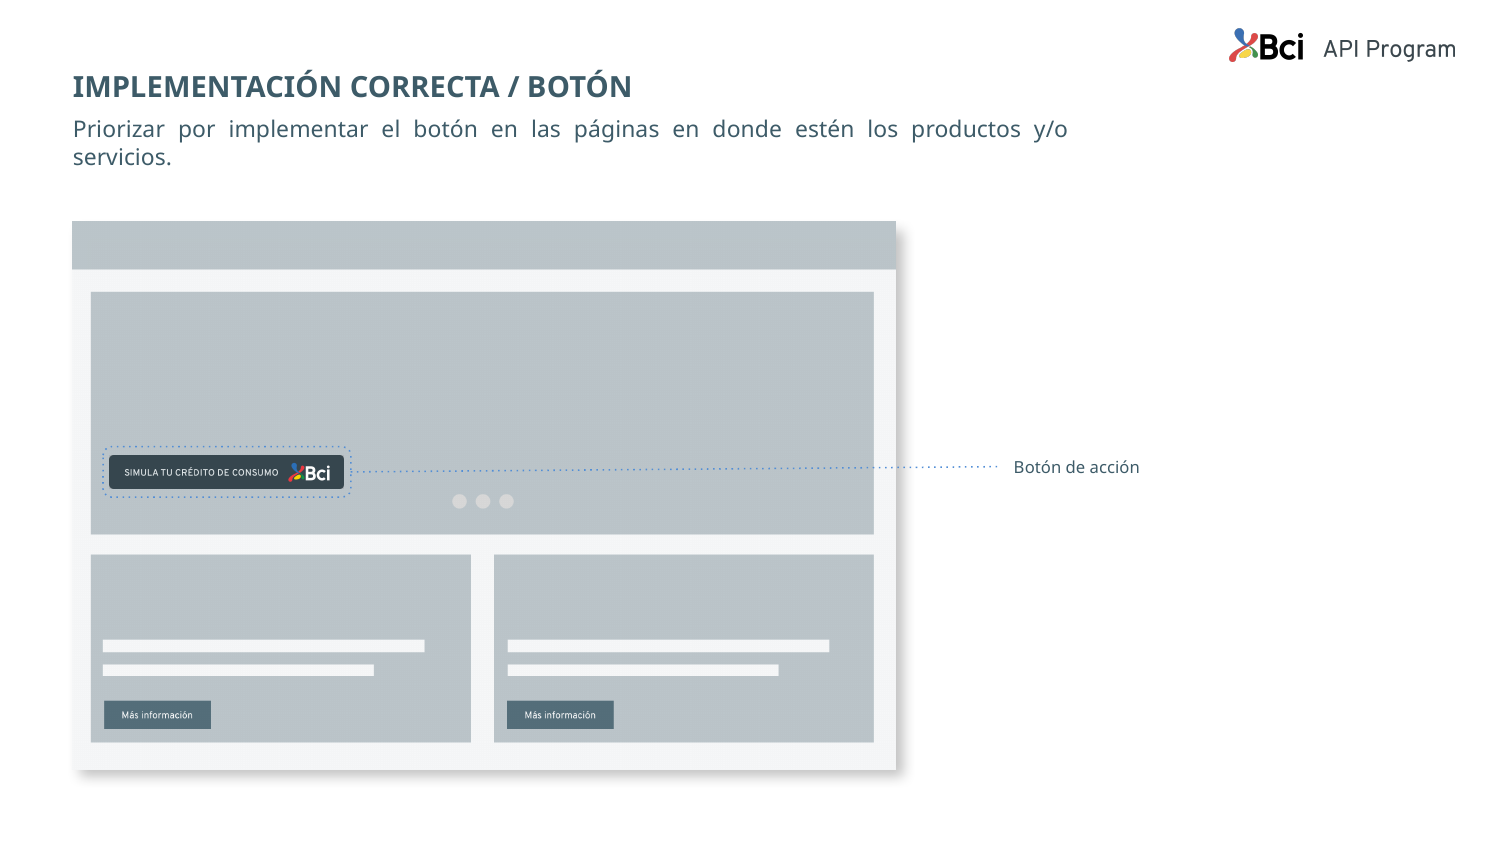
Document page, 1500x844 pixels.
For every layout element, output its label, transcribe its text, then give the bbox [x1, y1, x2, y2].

text_box Priorizar por implementar el botón en las páginas en donde estén los productos y/o servicios. [57, 99, 1085, 185]
picture [1229, 28, 1456, 62]
text_box IMPLEMENTACIÓN CORRECTA / BOTÓN [57, 52, 819, 99]
text_box Botón de acción [998, 446, 1172, 487]
picture [72, 221, 897, 770]
